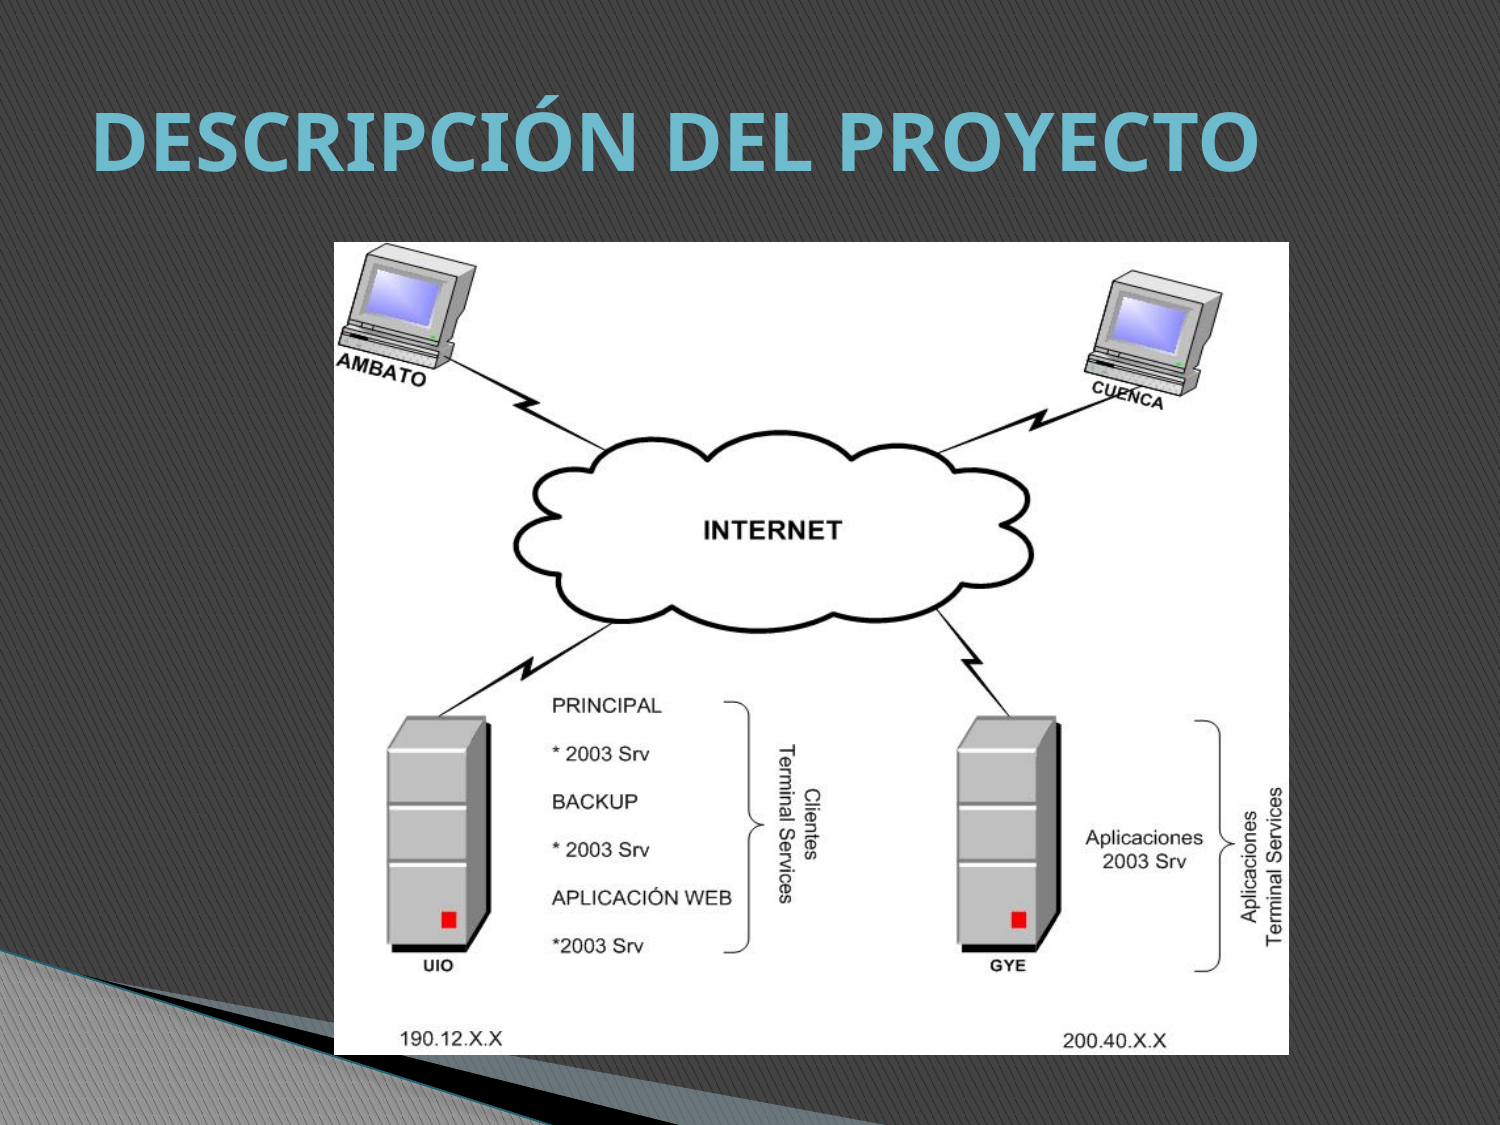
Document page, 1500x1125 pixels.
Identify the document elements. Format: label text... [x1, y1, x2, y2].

title DESCRIPCIÓN DEL PROYECTO [75, 45, 1425, 233]
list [333, 242, 1290, 1055]
